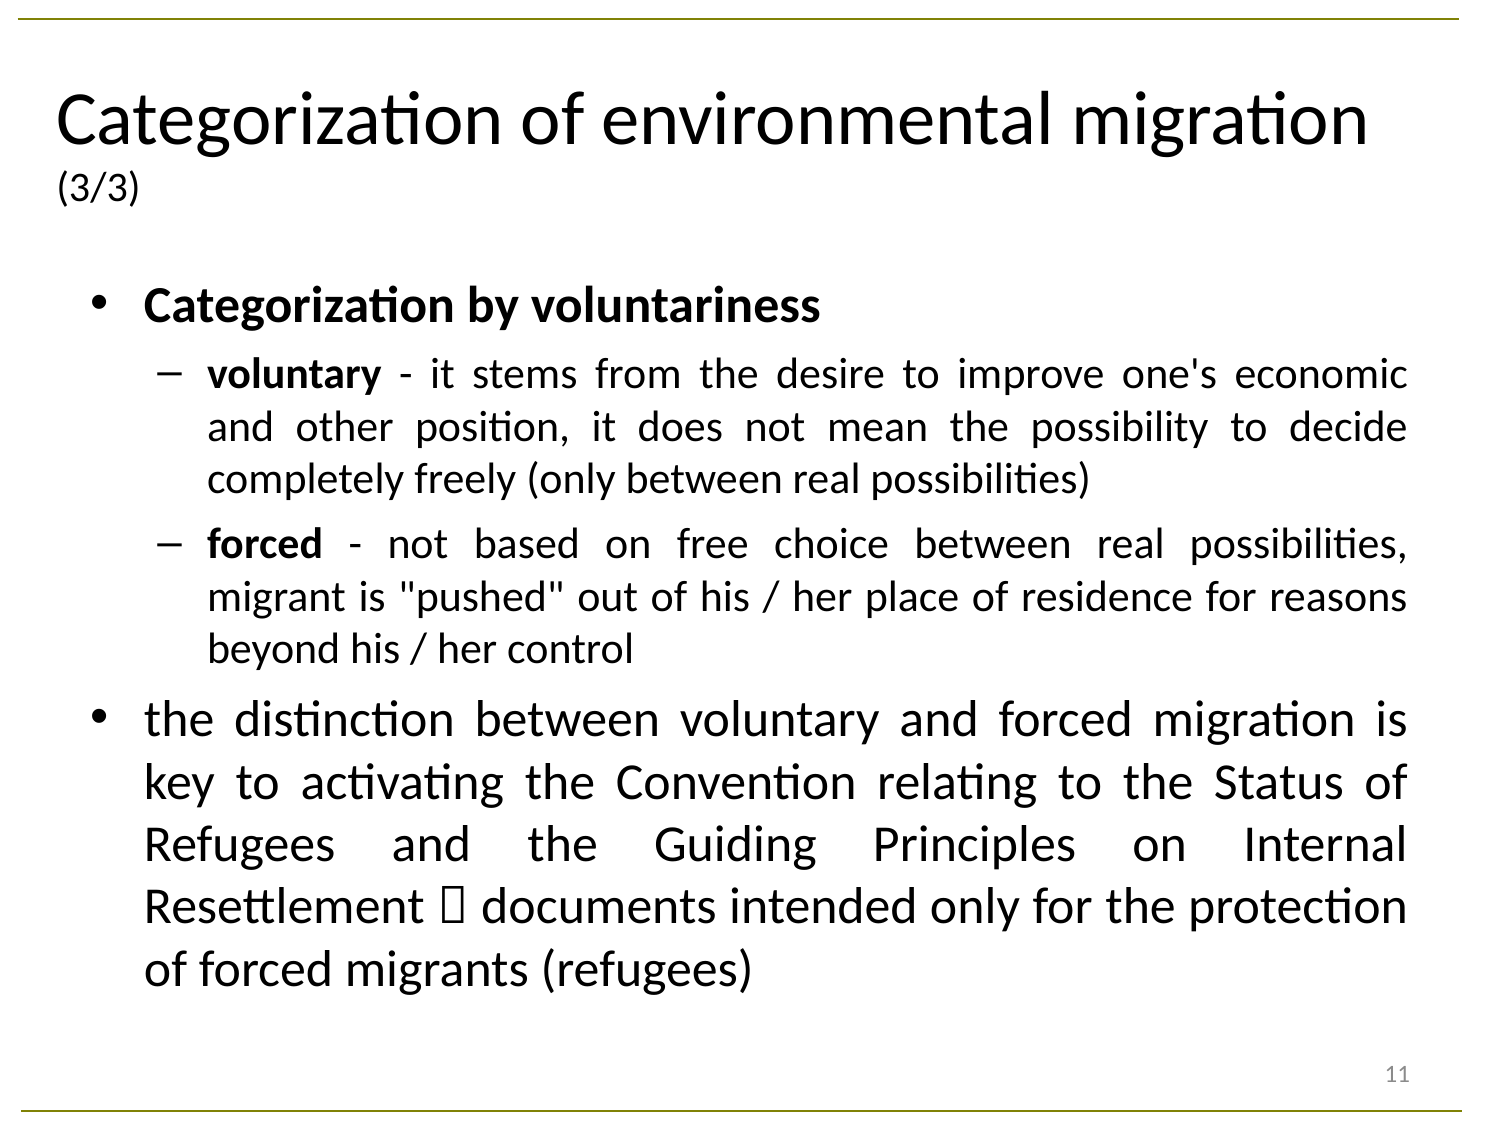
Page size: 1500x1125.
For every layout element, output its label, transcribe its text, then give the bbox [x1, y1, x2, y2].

list Categorization by voluntariness voluntary - it stems from the desire to improve one's economic and other position, it does not mean the possibility to decide completely freely (only between real possibilities) forced - not based on free choice between real possibilities, migrant is "pushed" out of his / her place of residence for reasons beyond his / her control the distinction between voluntary and forced migration is key to activating the Convention relating to the Status of Refugees and the Guiding Principles on Internal Resettlement  documents intended only for the protection of forced migrants (refugees) [75, 262, 1425, 1005]
title Categorization of environmental migration (3/3) [41, 45, 1471, 233]
slide_number 11 [1074, 1042, 1425, 1103]
